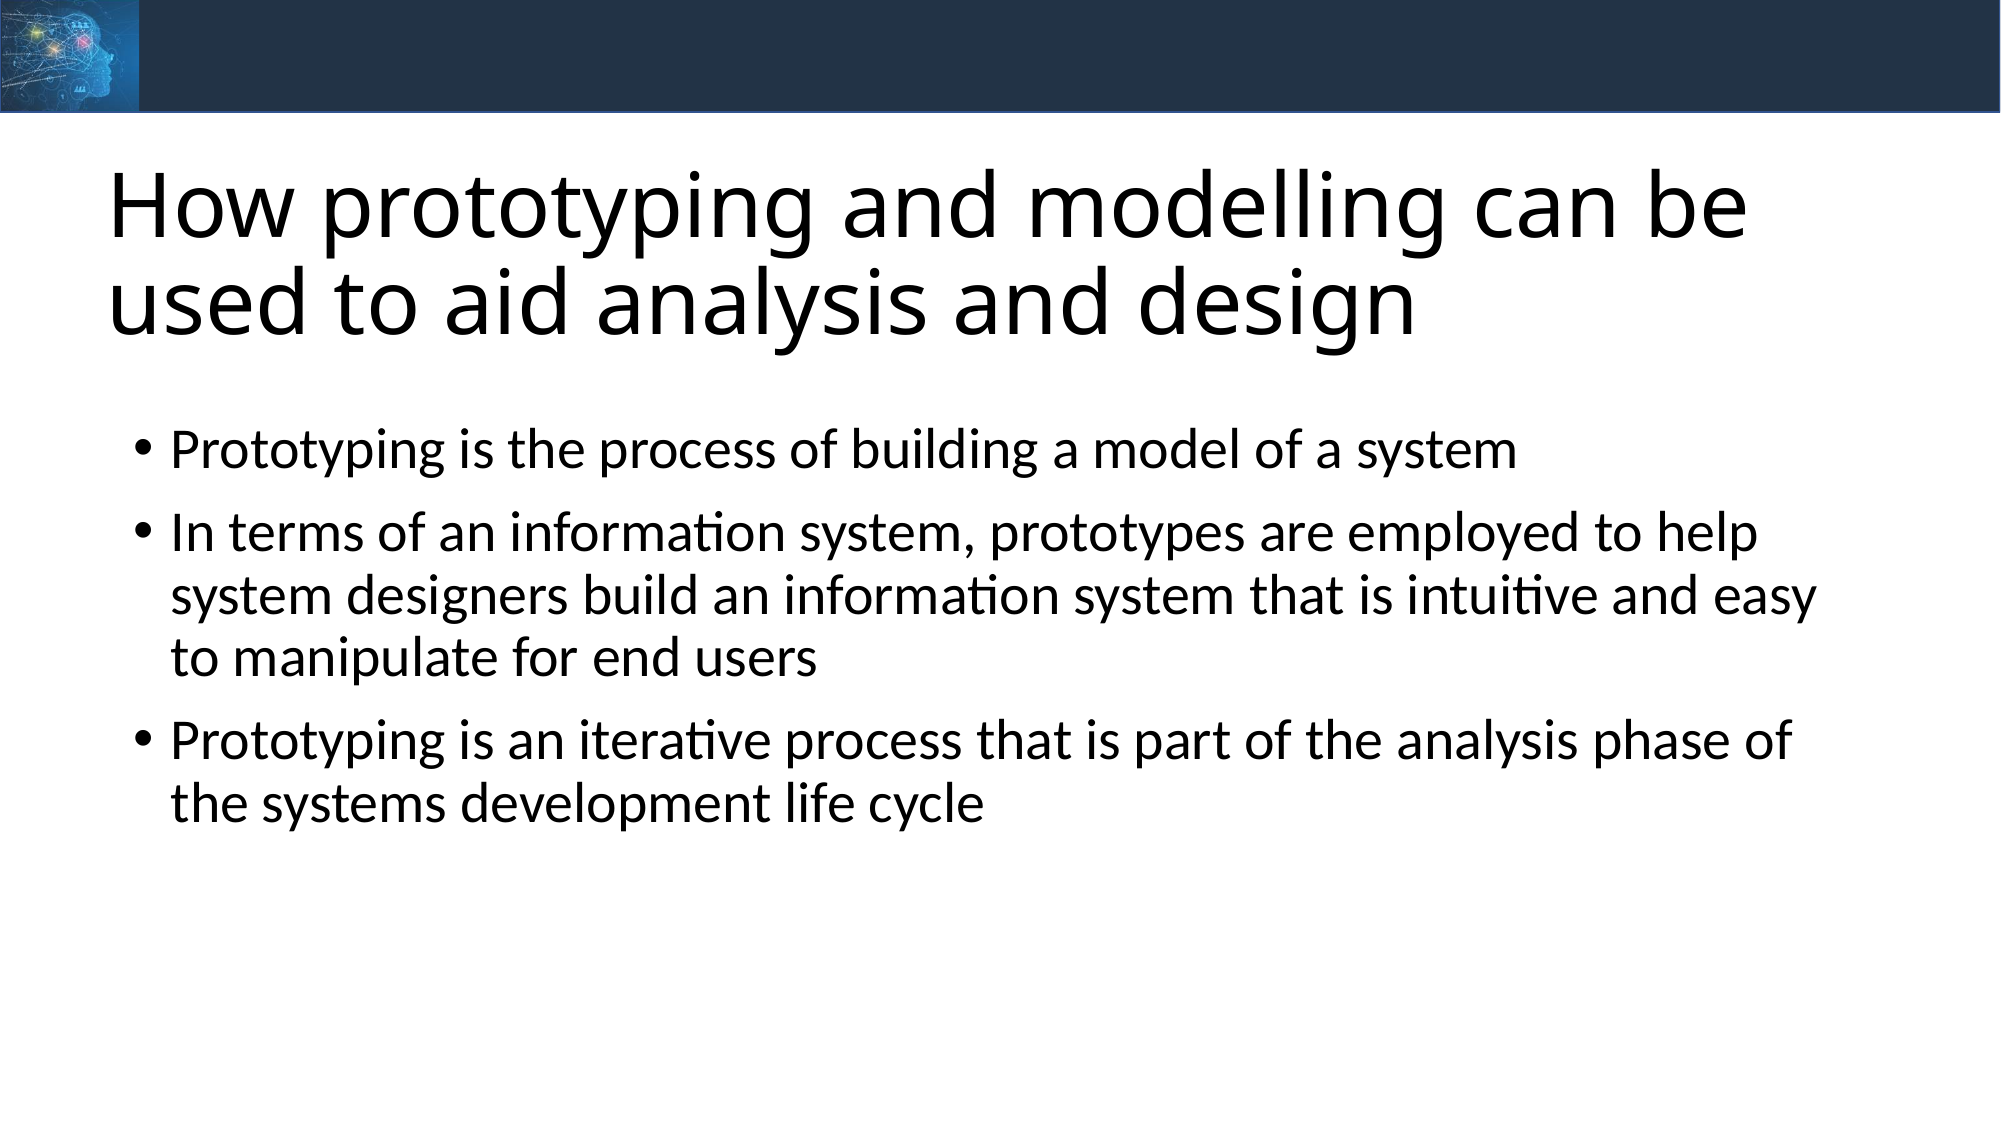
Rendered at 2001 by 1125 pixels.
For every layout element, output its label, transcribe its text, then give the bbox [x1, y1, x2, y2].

picture [2, 0, 140, 111]
list Prototyping is the process of building a model of a system In terms of an information system, prototypes are employed to help system designers build an information system that is intuitive and easy to manipulate for end users Prototyping is an iterative process that is part of the analysis phase of the systems development life cycle [118, 411, 1844, 1125]
title How prototyping and modelling can be used to aid analysis and design [91, 148, 1772, 366]
